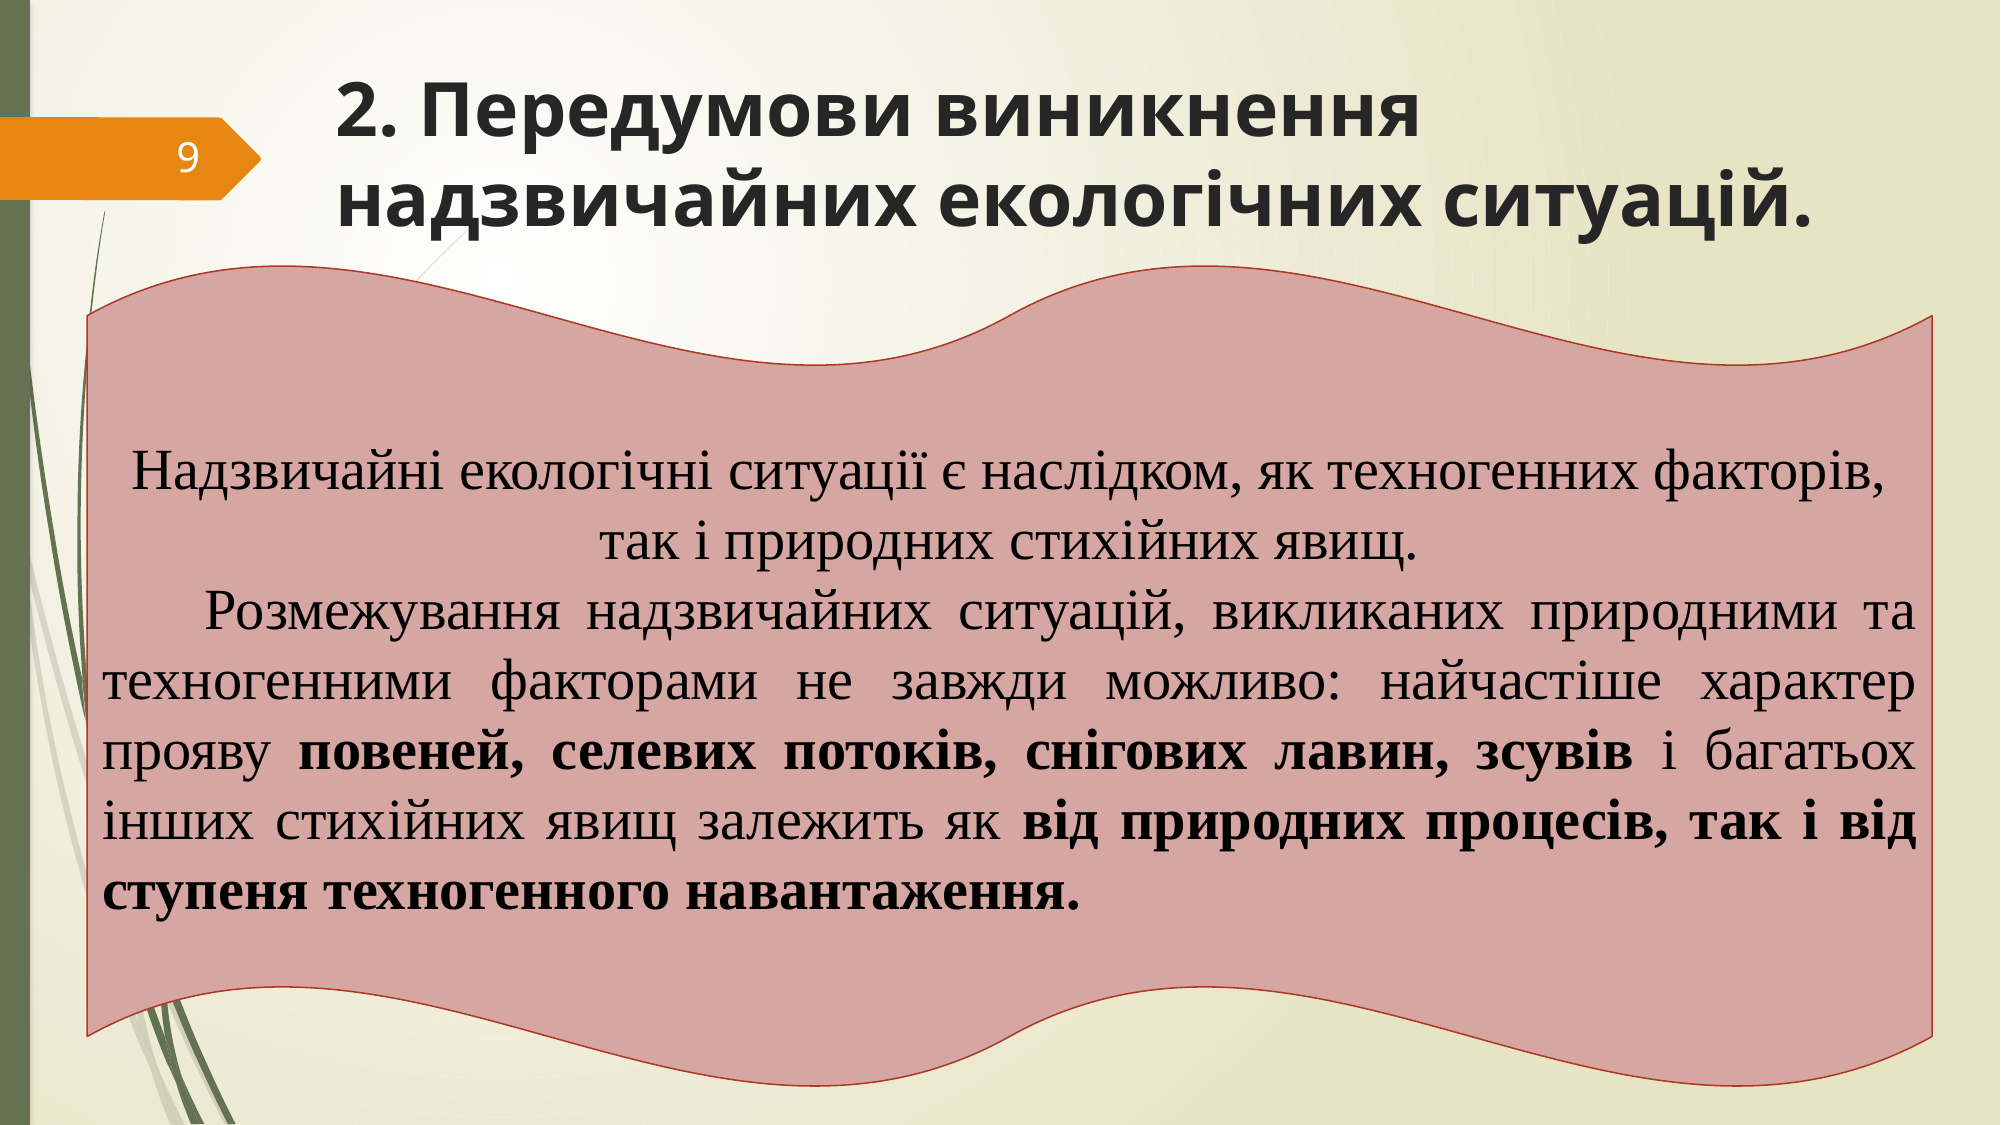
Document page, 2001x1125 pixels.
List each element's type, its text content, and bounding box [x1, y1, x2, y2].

title 2. Передумови виникнення надзвичайних екологічних ситуацій. [320, 54, 1953, 265]
slide_number 9 [87, 129, 216, 190]
text_box Надзвичайні екологічні ситуації є наслідком, як техногенних факторів, так і природних стихійних явищ. Розмежування надзвичайних ситуацій, викликаних природними та техногенними факторами не завжди можливо: найчастіше характер прояву повеней, селевих потоків, снігових лавин, зсувів і багатьох інших стихійних явищ залежить як від природних процесів, так і від ступеня техногенного навантаження. [86, 265, 1933, 1087]
